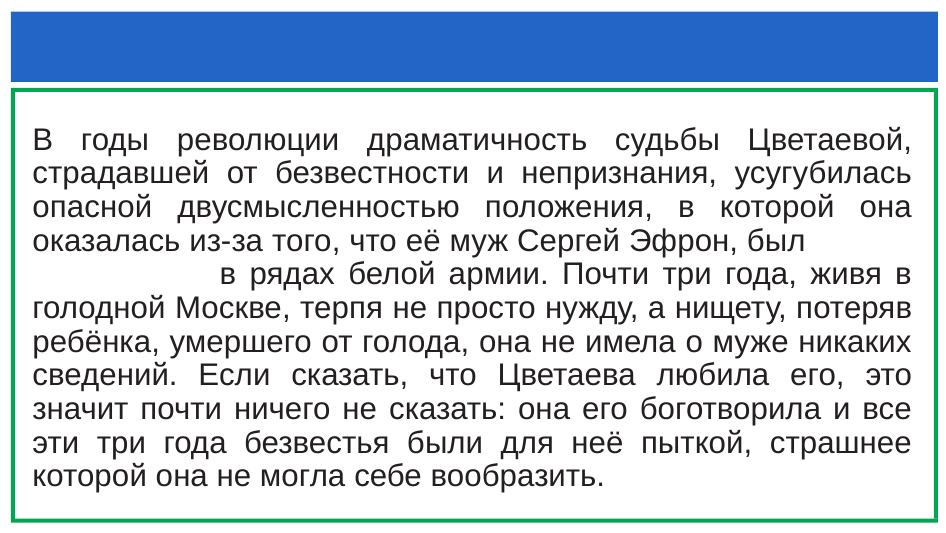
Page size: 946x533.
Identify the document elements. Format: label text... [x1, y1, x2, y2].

list В годы революции драматичность судьбы Цветаевой, страдавшей от безвестности и непризнания, усугубилась опасной двусмысленностью положения, в которой она оказалась из-за того, что её муж Сергей Эфрон, был в рядах белой армии. Почти три года, живя в голодной Москве, терпя не просто нужду, а нищету, потеряв ребёнка, умершего от голода, она не имела о муже никаких сведений. Если сказать, что Цветаева любила его, это значит почти ничего не сказать: она его боготворила и все эти три года безвестья были для неё пыткой, страшнее которой она не могла себе вообразить. [24, 118, 922, 503]
